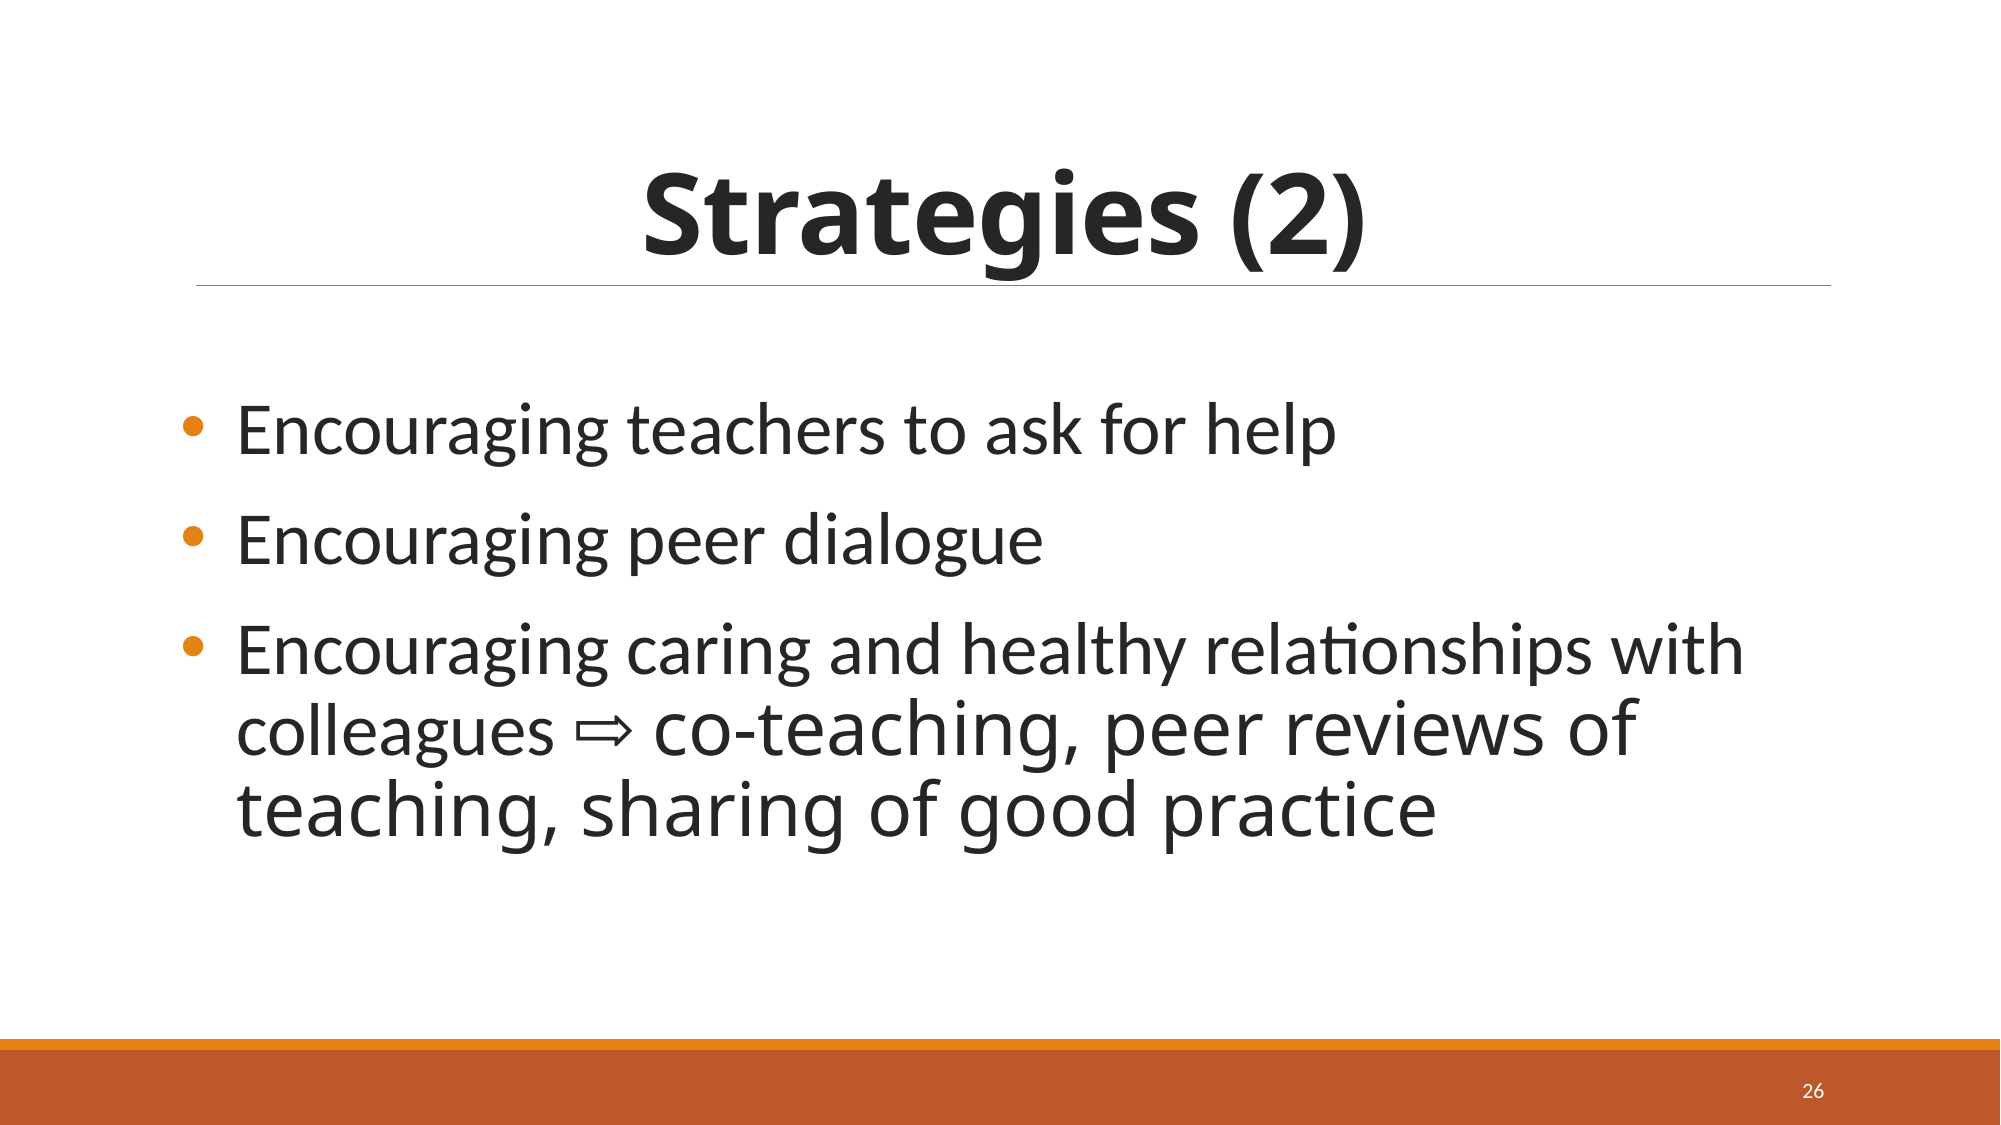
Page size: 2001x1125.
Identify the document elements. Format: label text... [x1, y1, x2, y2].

slide_number 26 [1624, 1059, 1840, 1120]
title Strategies (2) [180, 47, 1830, 285]
list Encouraging teachers to ask for help Encouraging peer dialogue Encouraging caring and healthy relationships with colleagues ⇨ co-teaching, peer reviews of teaching, sharing of good practice [180, 302, 1830, 963]
